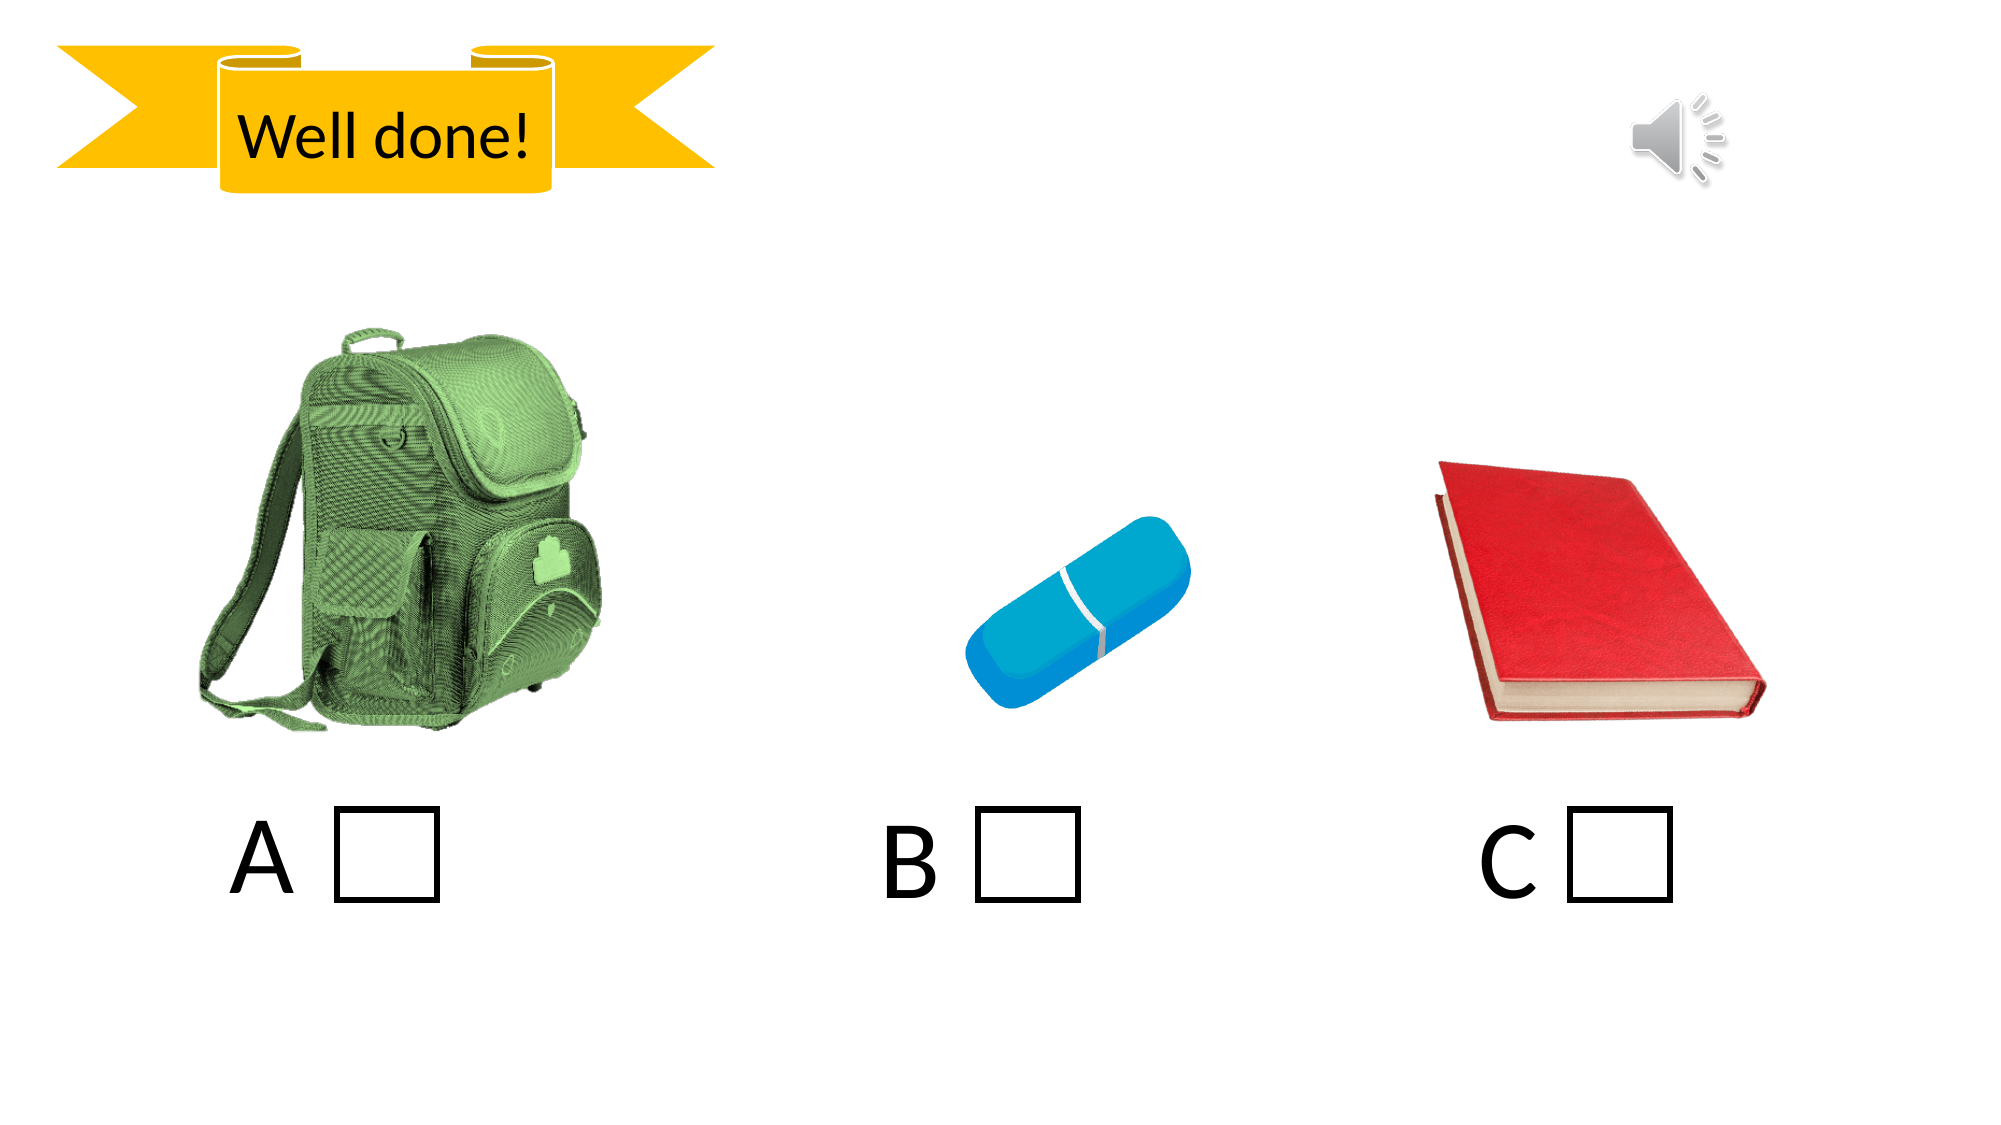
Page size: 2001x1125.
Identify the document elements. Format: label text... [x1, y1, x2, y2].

picture [146, 242, 675, 787]
picture [1332, 404, 1841, 809]
text_box A [213, 796, 310, 924]
text_box [337, 809, 438, 900]
text_box Well done! [51, 43, 721, 195]
picture [1630, 90, 1731, 191]
picture [895, 483, 1271, 802]
text_box [978, 811, 1079, 900]
text_box B [864, 778, 957, 929]
text_box C [1463, 778, 1554, 929]
text_box [1569, 809, 1670, 900]
